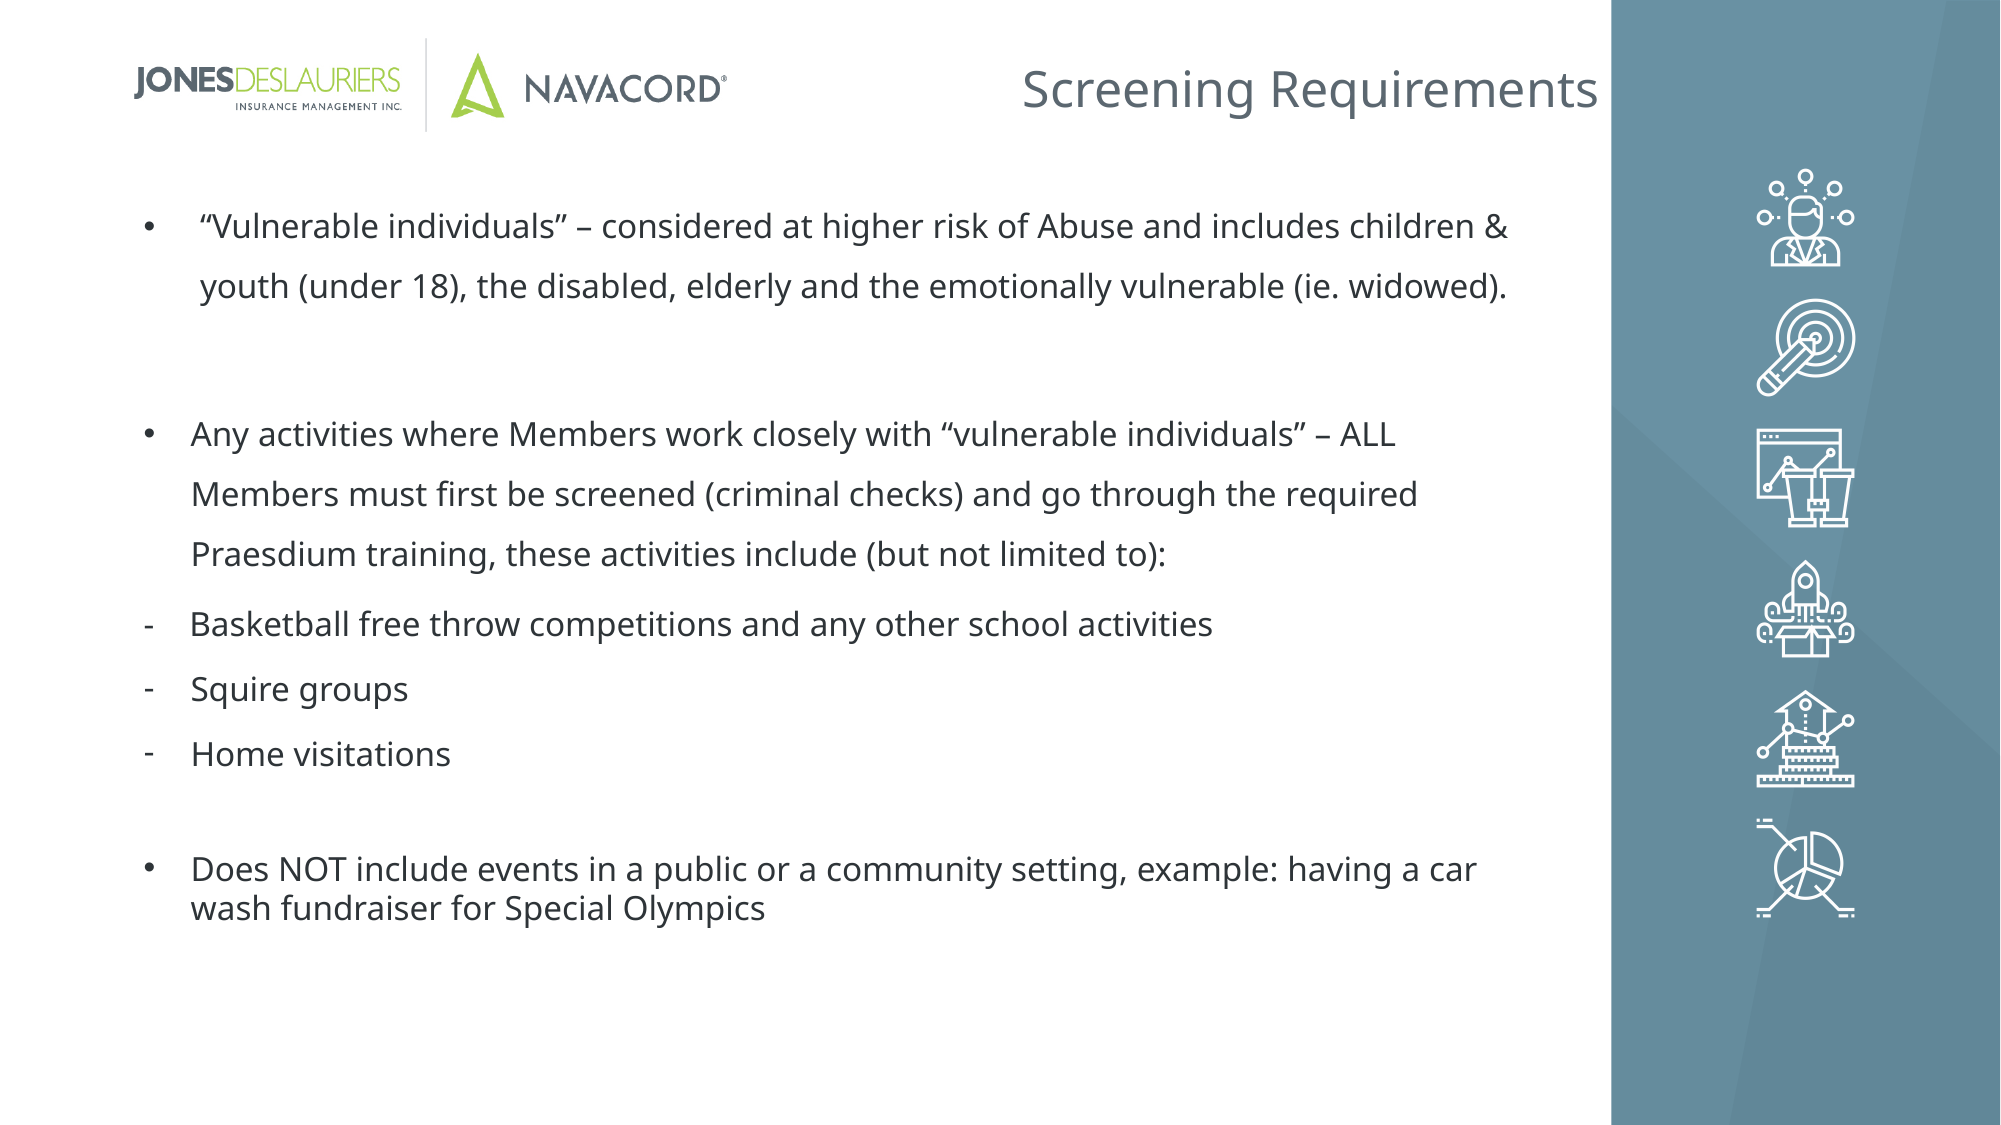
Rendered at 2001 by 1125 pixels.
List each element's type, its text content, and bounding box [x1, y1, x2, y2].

picture [1755, 687, 1856, 789]
picture [1755, 167, 1856, 268]
picture [1755, 557, 1856, 659]
text_box “Vulnerable individuals” – considered at higher risk of Abuse and includes children & youth (under 18), the disabled, elderly and the emotionally vulnerable (ie. widowed). Any activities where Members work closely with “vulnerable individuals” – ALL Members must first be screened (criminal checks) and go through the required Praesdium training, these activities include (but not limited to): - Basketball free throw competitions and any other school activities Squire groups Home visitations Does NOT include events in a public or a community setting, example: having a car wash fundraiser for Special Olympics [129, 178, 1561, 945]
picture [134, 38, 727, 132]
picture [1755, 427, 1856, 529]
list Screening Requirements [463, 57, 1600, 200]
picture [1755, 817, 1856, 919]
picture [1755, 297, 1856, 399]
